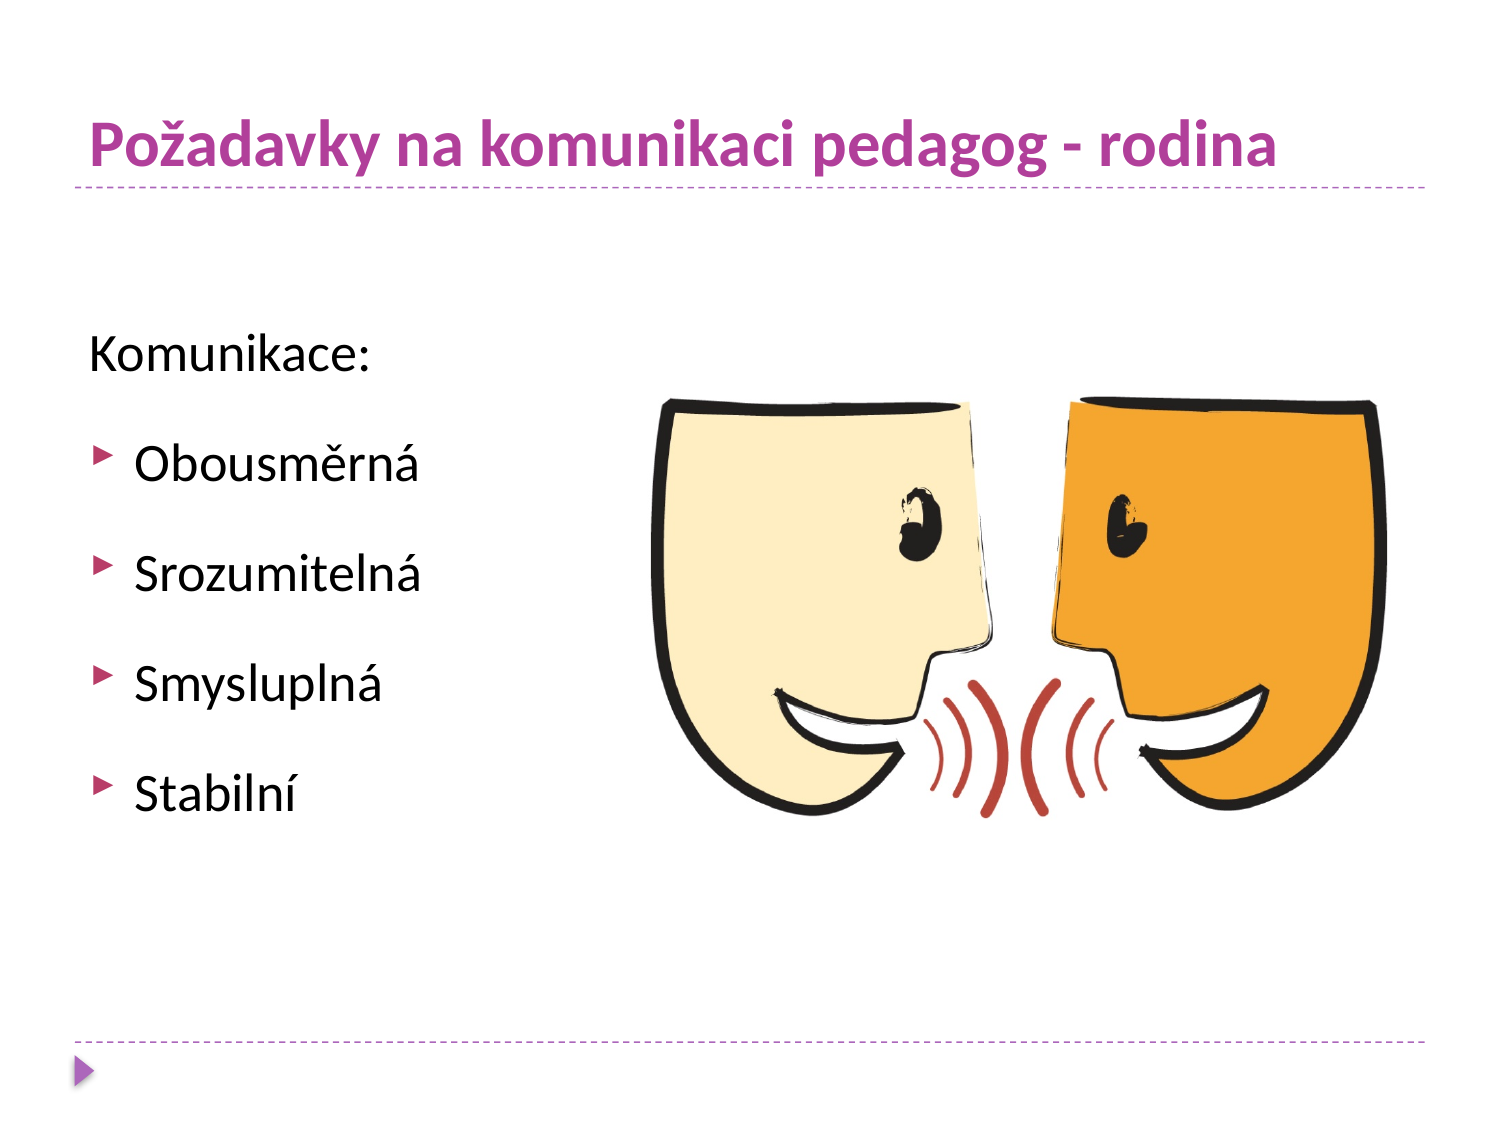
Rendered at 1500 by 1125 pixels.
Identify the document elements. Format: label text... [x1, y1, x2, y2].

picture [619, 207, 1418, 1006]
list Komunikace: Obousměrná Srozumitelná Smysluplná Stabilní [75, 200, 1425, 1010]
title Požadavky na komunikaci pedagog - rodina [75, 24, 1425, 188]
